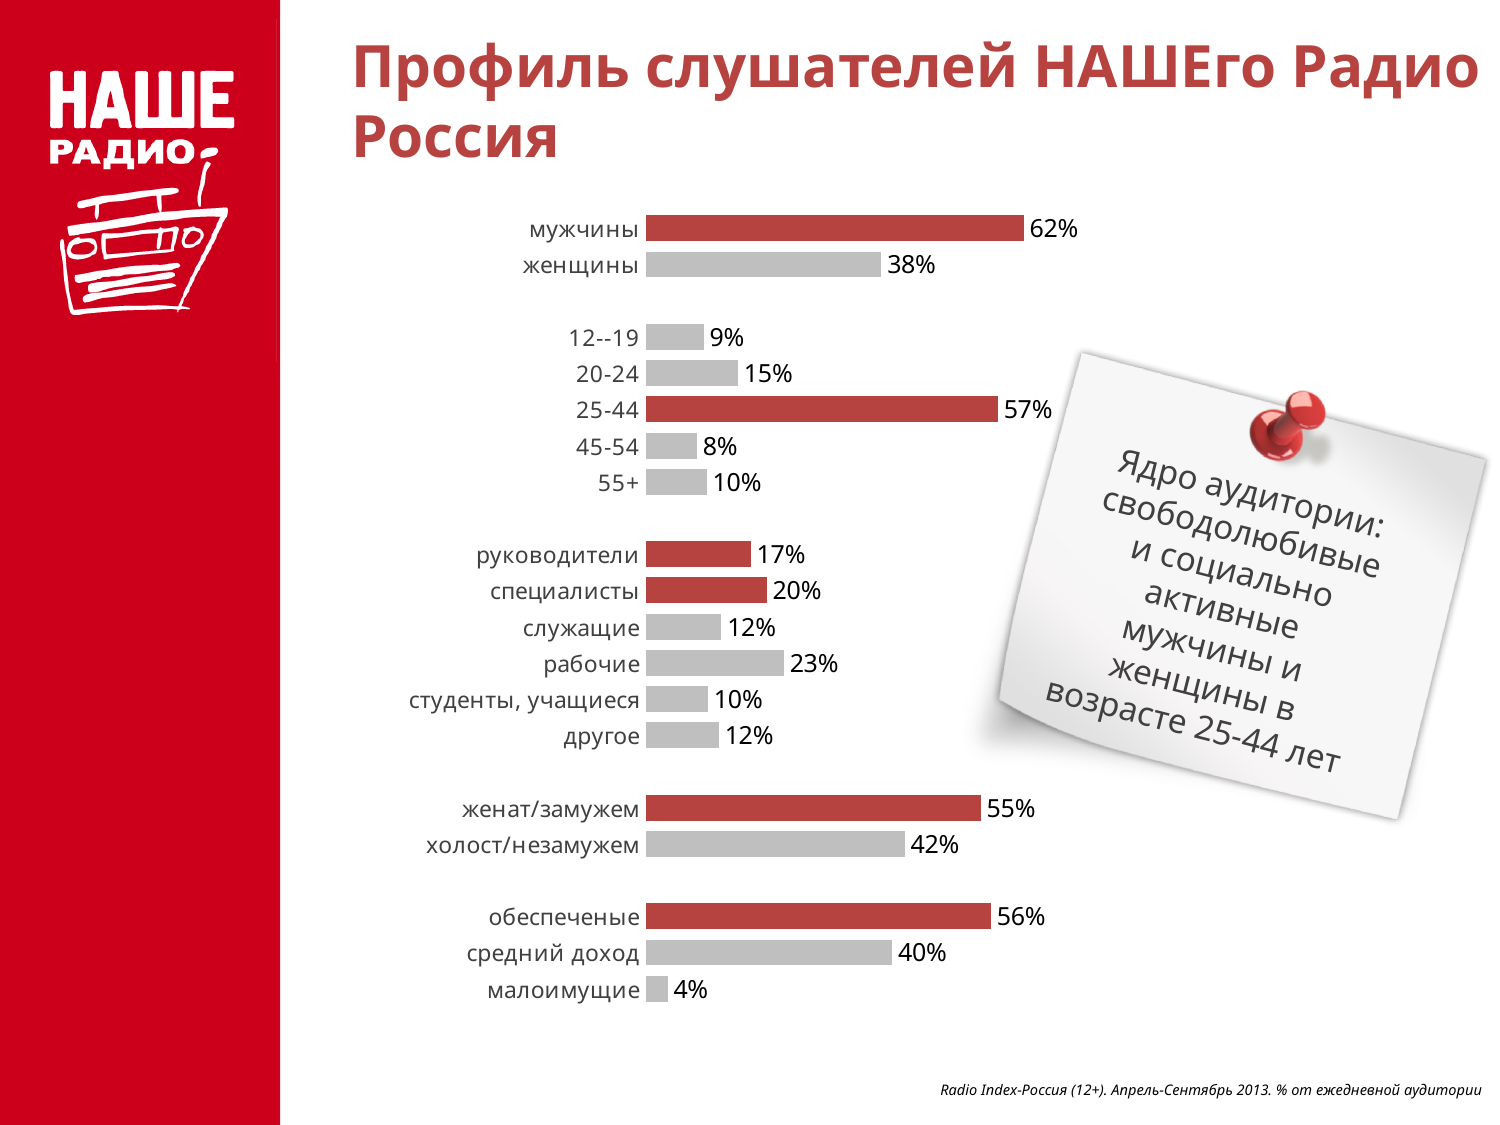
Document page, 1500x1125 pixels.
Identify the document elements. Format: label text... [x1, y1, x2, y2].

chart [359, 147, 1081, 1034]
title Профиль слушателей НАШЕго Радио Россия [336, 19, 1498, 179]
text_box Radio Index-Россия (12+). Апрель-Сентябрь 2013. % от ежедневной аудитории [132, 1072, 1498, 1106]
picture [0, 0, 281, 1125]
picture [1081, 320, 1500, 870]
